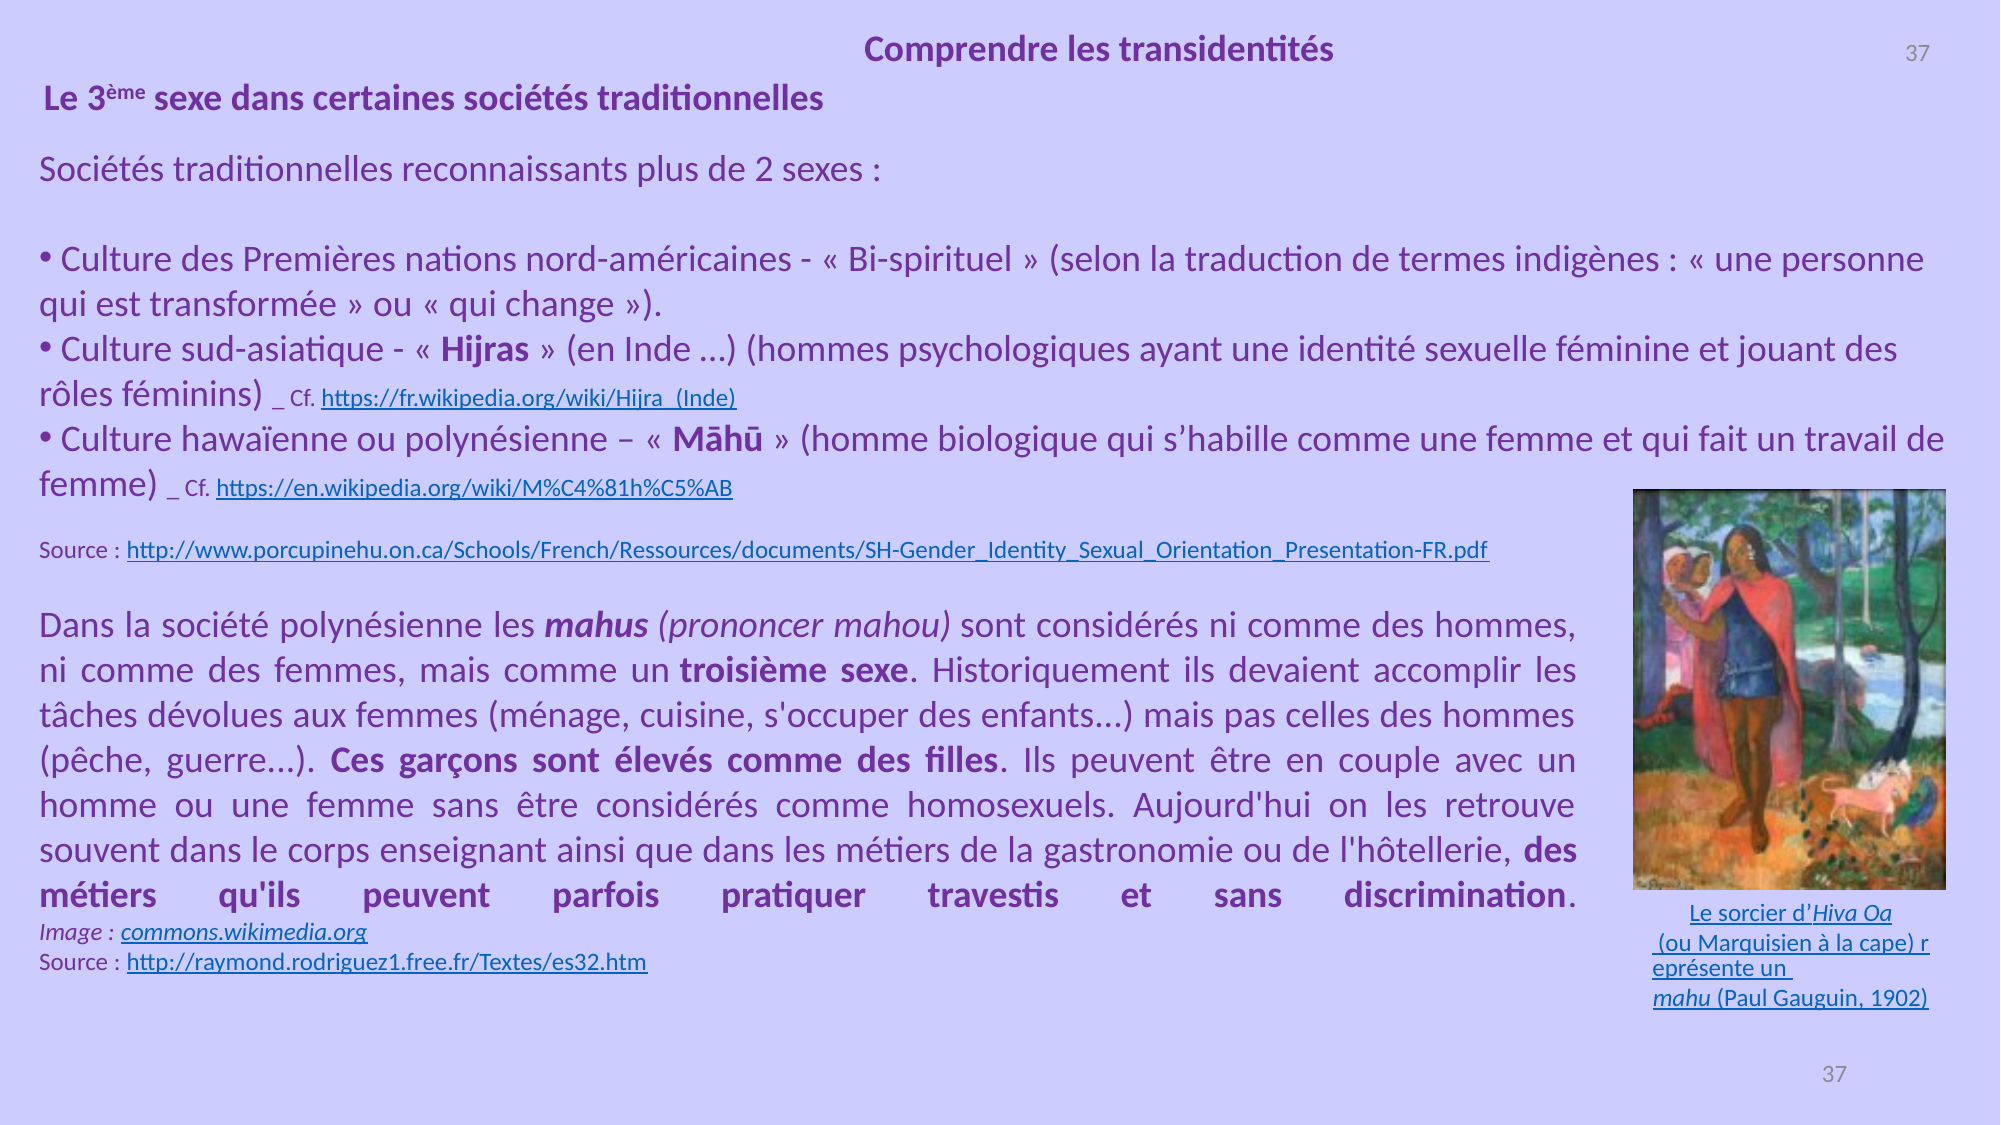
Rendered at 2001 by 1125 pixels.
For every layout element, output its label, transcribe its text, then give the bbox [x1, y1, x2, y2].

slide_number 37 [1412, 1042, 1863, 1103]
text_box 37 [1842, 26, 1946, 78]
text_box Le 3ème sexe dans certaines sociétés traditionnelles [28, 65, 840, 126]
text_box Comprendre les transidentités [844, 16, 1355, 77]
picture [1632, 489, 1946, 890]
text_box Le sorcier d’Hiva Oa (ou Marquisien à la cape) représente un mahu (Paul Gauguin, 1902) [1637, 890, 1945, 994]
text_box Dans la société polynésienne les mahus (prononcer mahou) sont considérés ni comme des hommes, ni comme des femmes, mais comme un troisième sexe. Historiquement ils devaient accomplir les tâches dévolues aux femmes (ménage, cuisine, s'occuper des enfants...) mais pas celles des hommes (pêche, guerre...). Ces garçons sont élevés comme des filles. Ils peuvent être en couple avec un homme ou une femme sans être considérés comme homosexuels. Aujourd'hui on les retrouve souvent dans le corps enseignant ainsi que dans les métiers de la gastronomie ou de l'hôtellerie, des métiers qu'ils peuvent parfois pratiquer travestis et sans discrimination. Image : commons.wikimedia.org Source : http://raymond.rodriguez1.free.fr/Textes/es32.htm [24, 593, 1593, 983]
text_box Sociétés traditionnelles reconnaissants plus de 2 sexes : Culture des Premières nations nord-américaines - « Bi-spirituel » (selon la traduction de termes indigènes : « une personne qui est transformée » ou « qui change »). Culture sud-asiatique - « Hijras » (en Inde …) (hommes psychologiques ayant une identité sexuelle féminine et jouant des rôles féminins) _ Cf. https://fr.wikipedia.org/wiki/Hijra_(Inde) Culture hawaïenne ou polynésienne – « Māhū » (homme biologique qui s’habille comme une femme et qui fait un travail de femme) _ Cf. https://en.wikipedia.org/wiki/M%C4%81h%C5%AB Source : http://www.porcupinehu.on.ca/Schools/French/Ressources/documents/SH-Gender_Identity_Sexual_Orientation_Presentation-FR.pdf [24, 136, 1972, 572]
